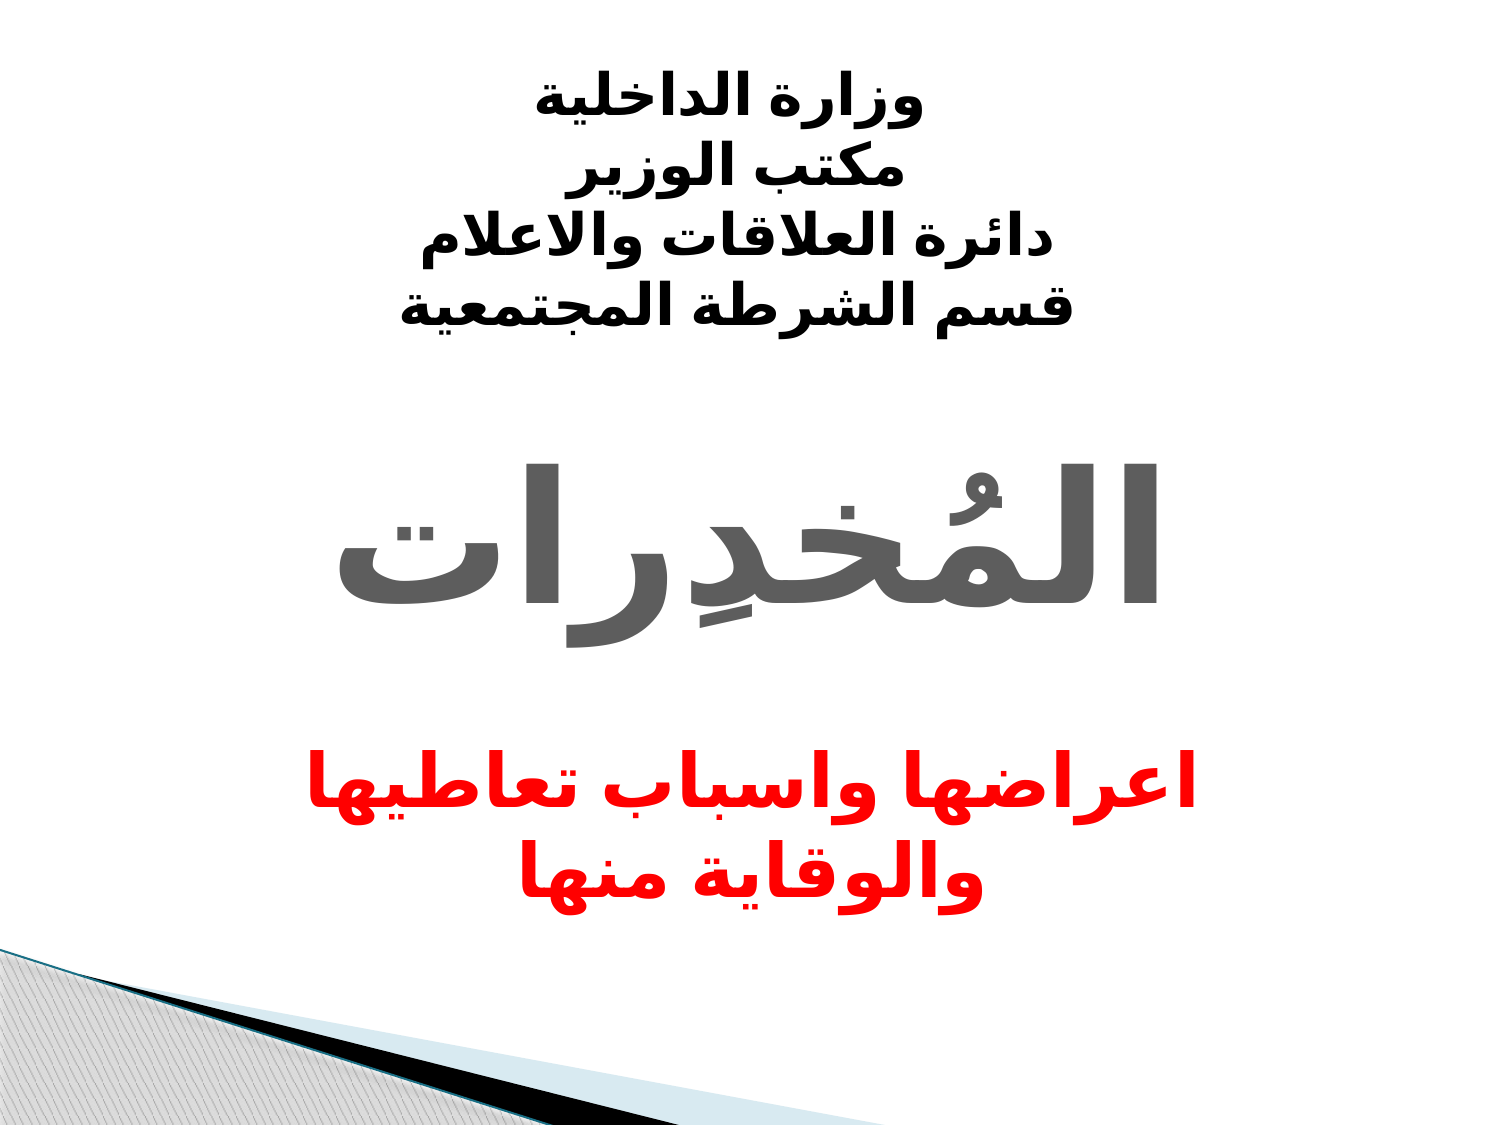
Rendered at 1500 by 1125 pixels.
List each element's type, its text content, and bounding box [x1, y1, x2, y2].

text_box اعراضها واسباب تعاطيها والوقاية منها [215, 724, 1290, 920]
text_box المُخدِرات [312, 412, 1188, 648]
text_box وزارة الداخلية مكتب الوزير دائرة العلاقات والاعلام قسم الشرطة المجتمعية [200, 49, 1275, 345]
